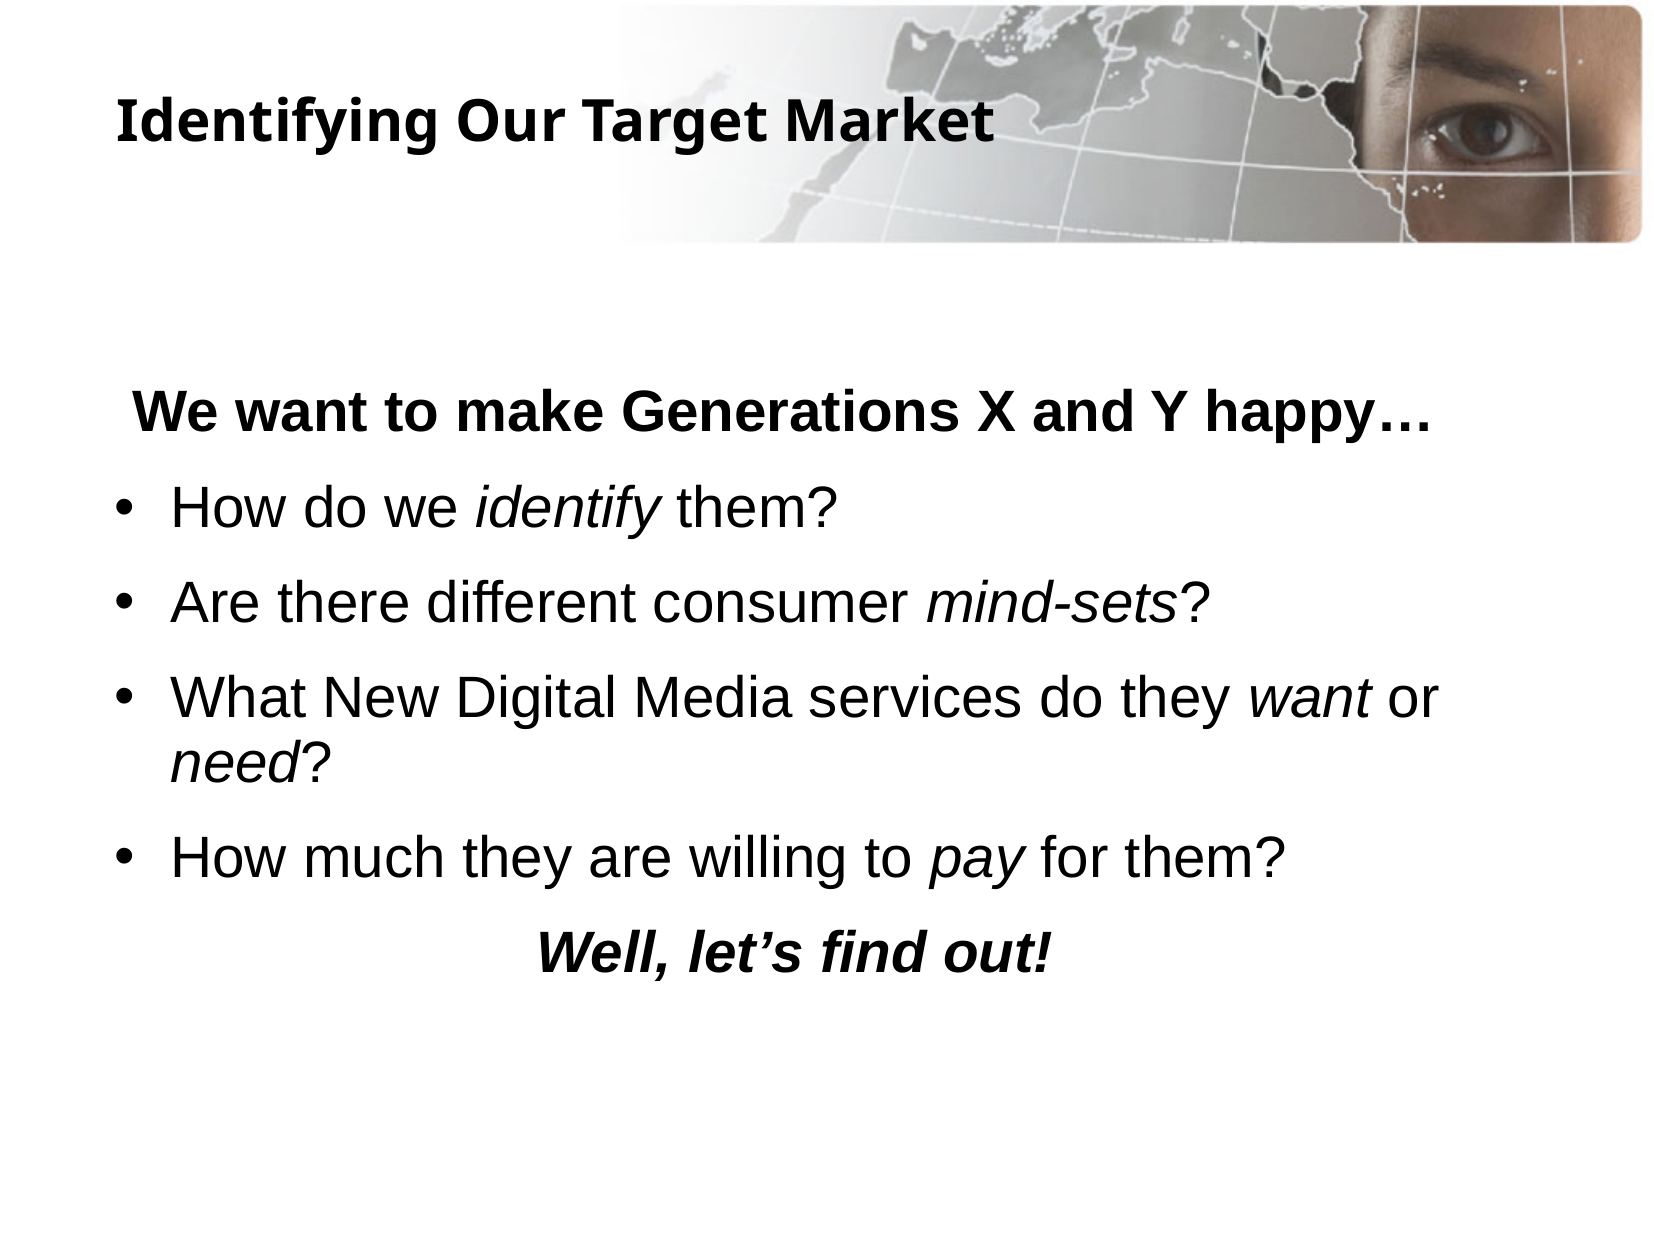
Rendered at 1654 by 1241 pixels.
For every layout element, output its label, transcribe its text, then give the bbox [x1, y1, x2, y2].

list We want to make Generations X and Y happy… How do we identify them? Are there different consumer mind-sets? What New Digital Media services do they want or need? How much they are willing to pay for them? Well, let’s find out! [114, 257, 1613, 1034]
text_box Identifying Our Target Market [101, 82, 1340, 228]
picture [0, 0, 1654, 1241]
